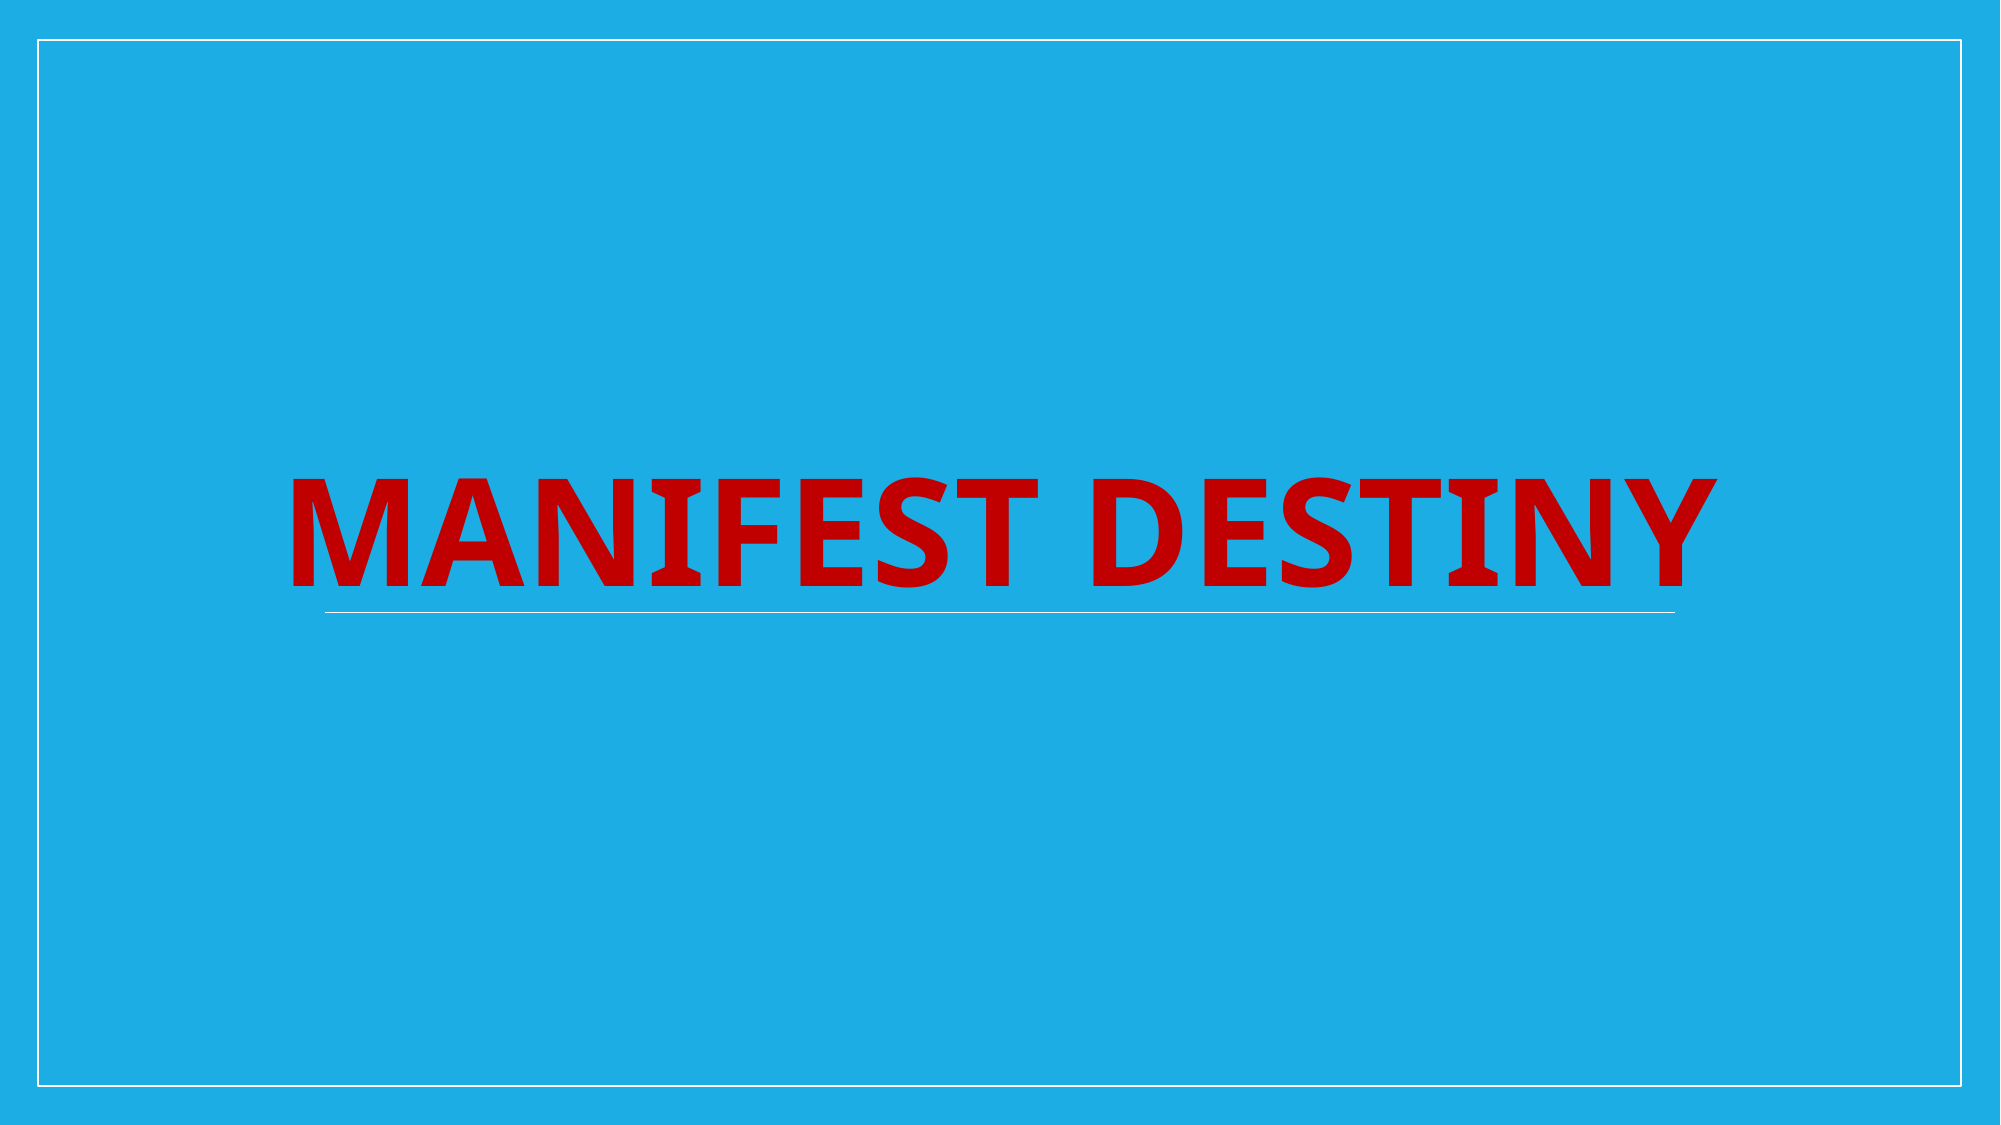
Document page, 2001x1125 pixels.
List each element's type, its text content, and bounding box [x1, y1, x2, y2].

title Manifest Destiny [182, 144, 1818, 625]
